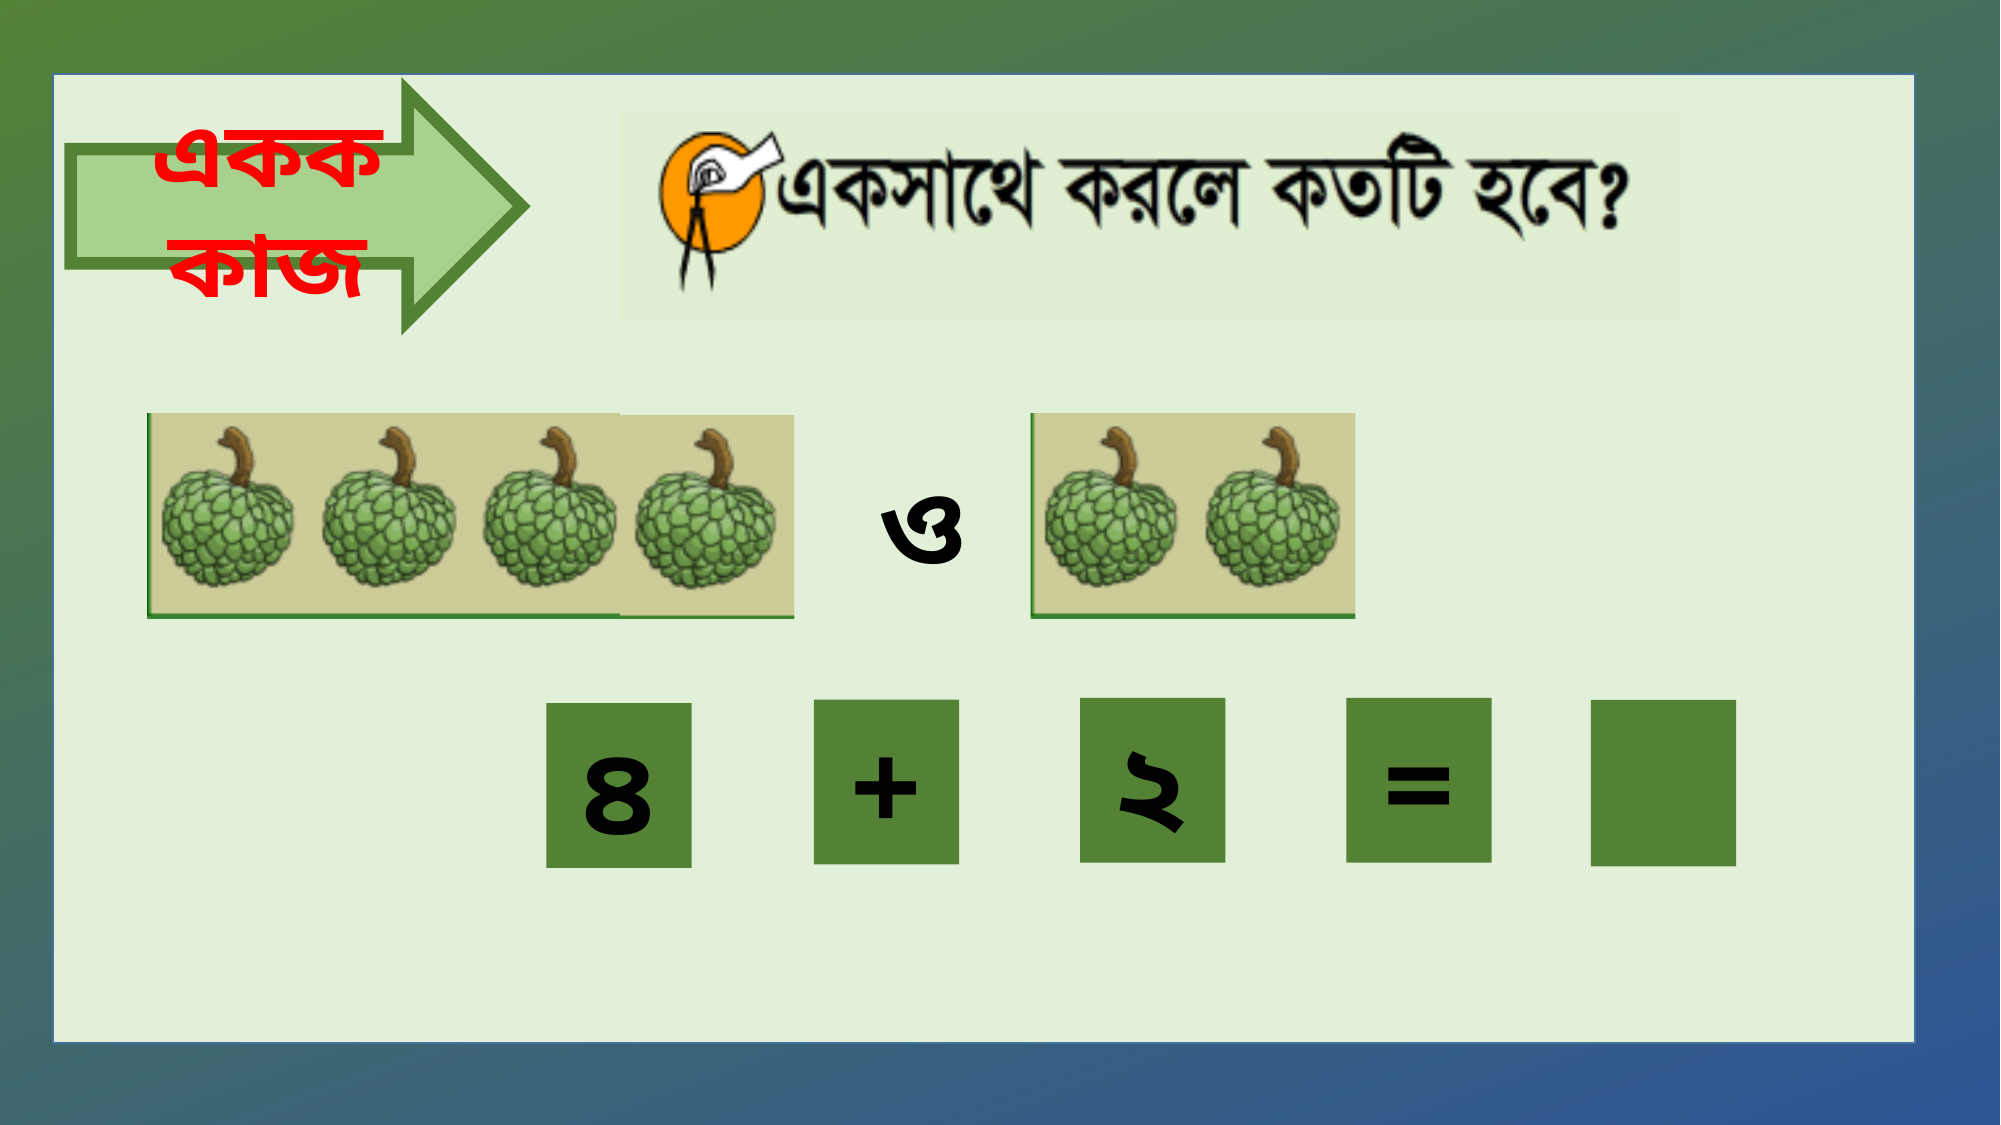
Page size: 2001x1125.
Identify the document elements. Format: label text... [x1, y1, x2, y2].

text_box [52, 73, 1916, 1044]
text_box + [813, 699, 960, 865]
picture [620, 112, 1680, 321]
picture [1030, 412, 1356, 619]
text_box = [1346, 697, 1492, 863]
text_box ও [864, 447, 960, 598]
text_box ৪ [546, 703, 692, 868]
text_box [1590, 699, 1737, 867]
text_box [147, 412, 795, 619]
text_box একক কাজ [69, 89, 524, 323]
text_box ২ [1080, 697, 1226, 863]
